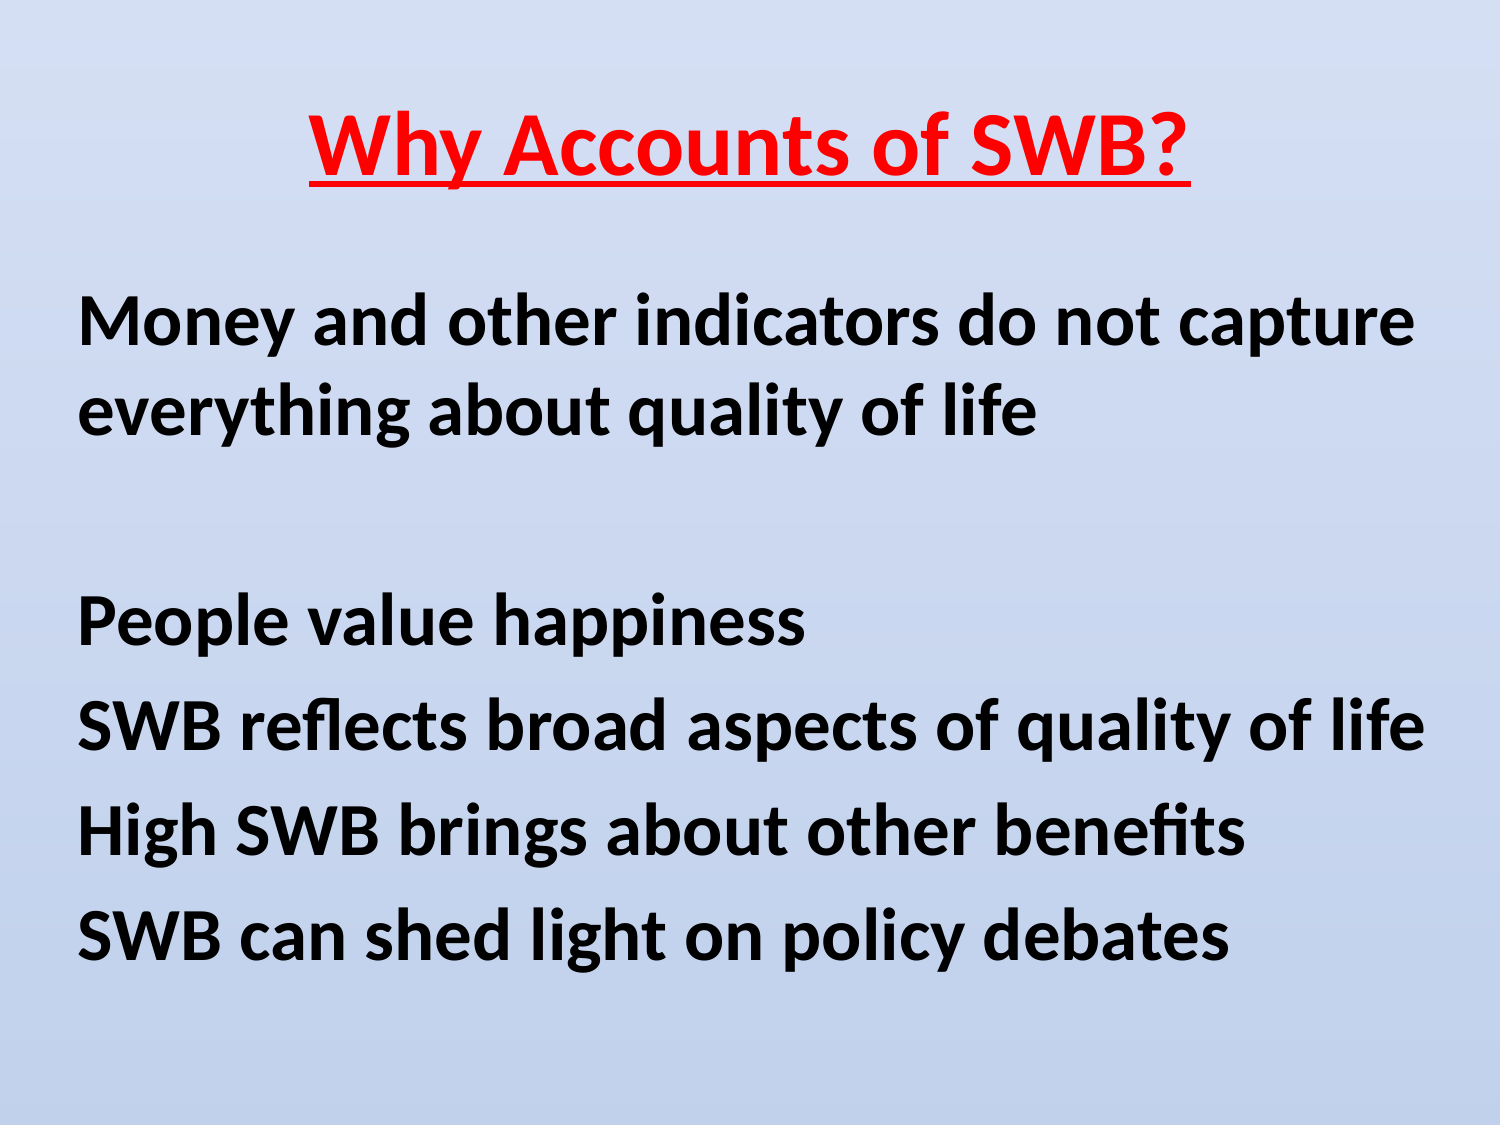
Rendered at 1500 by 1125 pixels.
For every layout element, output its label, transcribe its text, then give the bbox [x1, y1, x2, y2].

title Why Accounts of SWB? [75, 45, 1425, 233]
list Money and other indicators do not capture everything about quality of life People value happiness SWB reflects broad aspects of quality of life High SWB brings about other benefits SWB can shed light on policy debates [62, 262, 1463, 1005]
